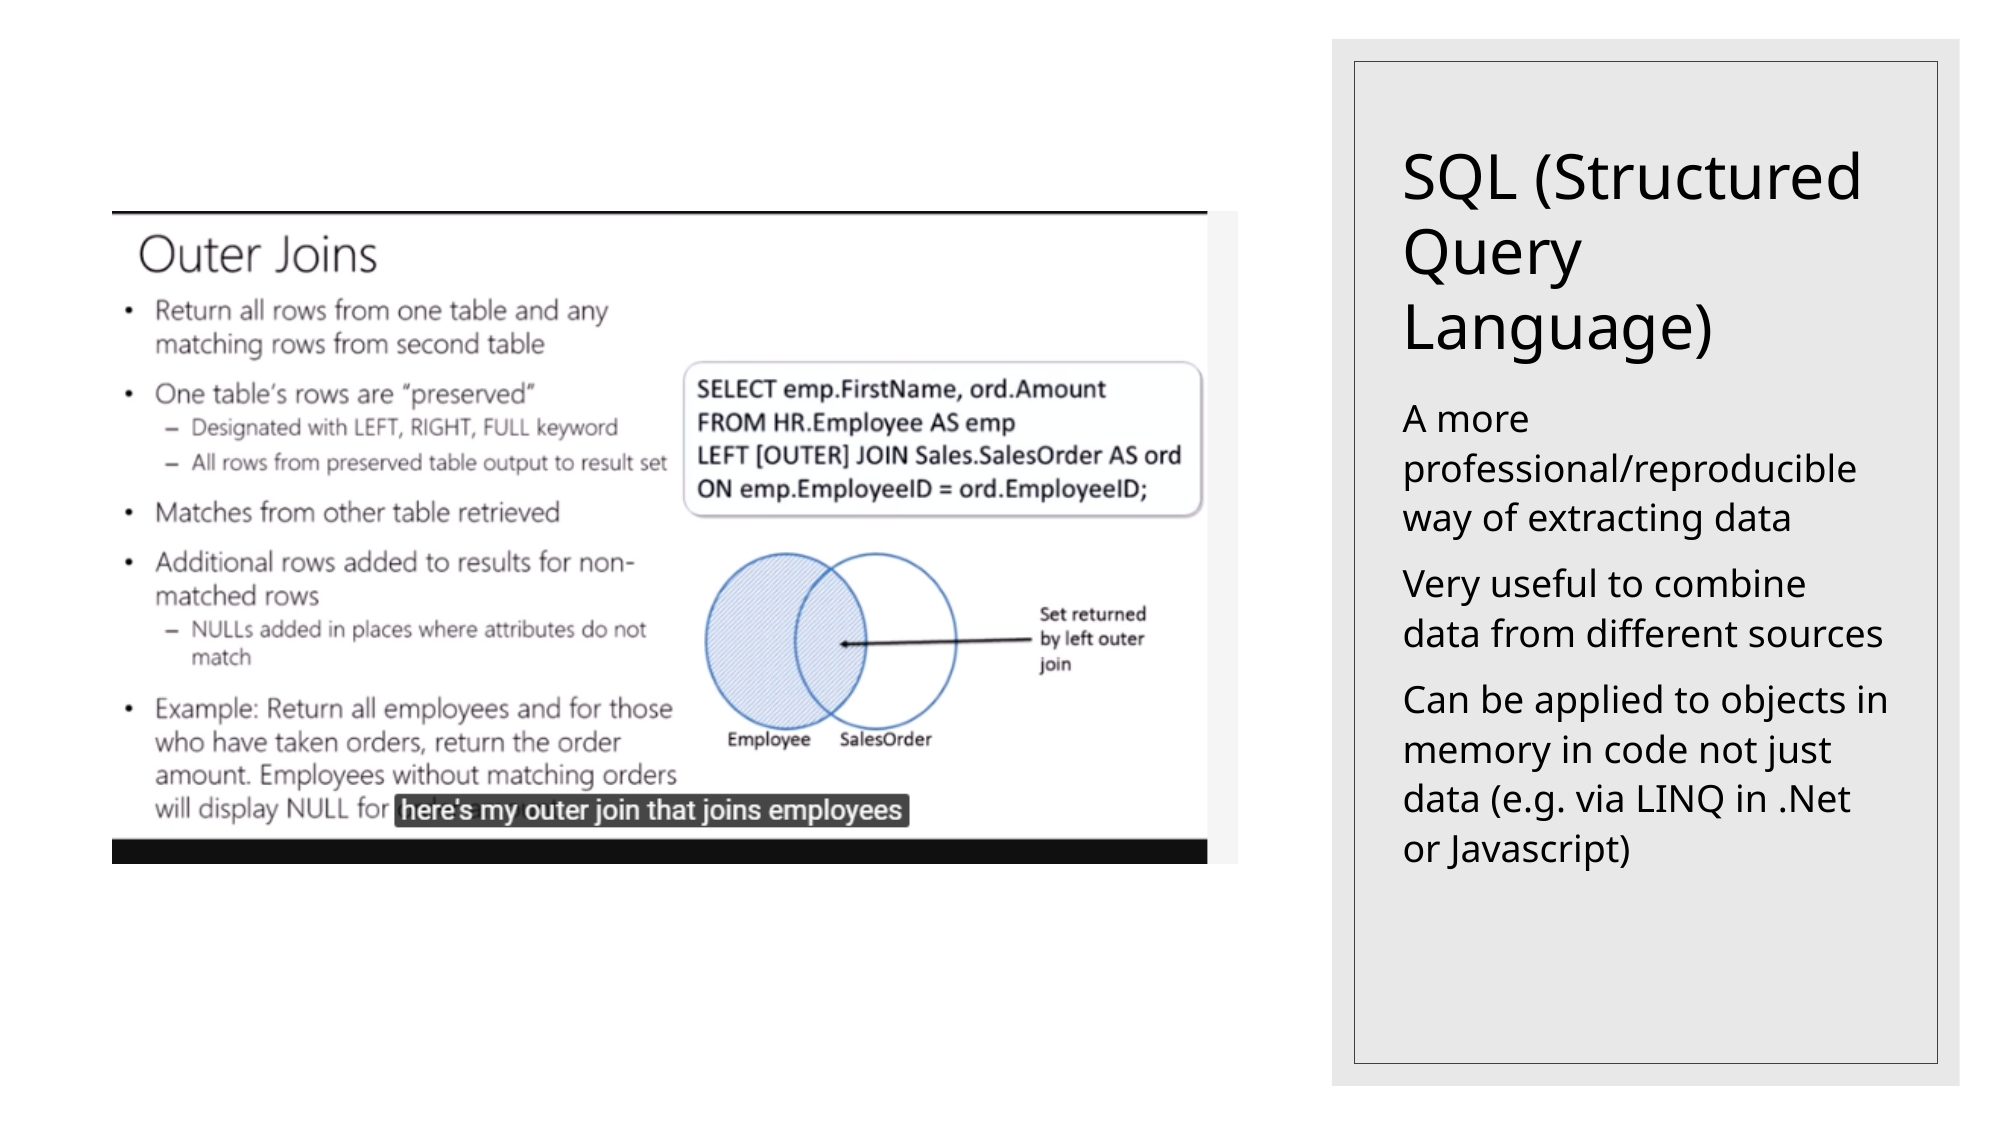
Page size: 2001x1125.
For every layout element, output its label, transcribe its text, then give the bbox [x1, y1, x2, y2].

title SQL (Structured Query Language) [1387, 99, 1907, 370]
list A more professional/reproducible way of extracting data Very useful to combine data from different sources Can be applied to objects in memory in code not just data (e.g. via LINQ in .Net or Javascript) [1387, 383, 1907, 975]
picture [112, 211, 1238, 864]
